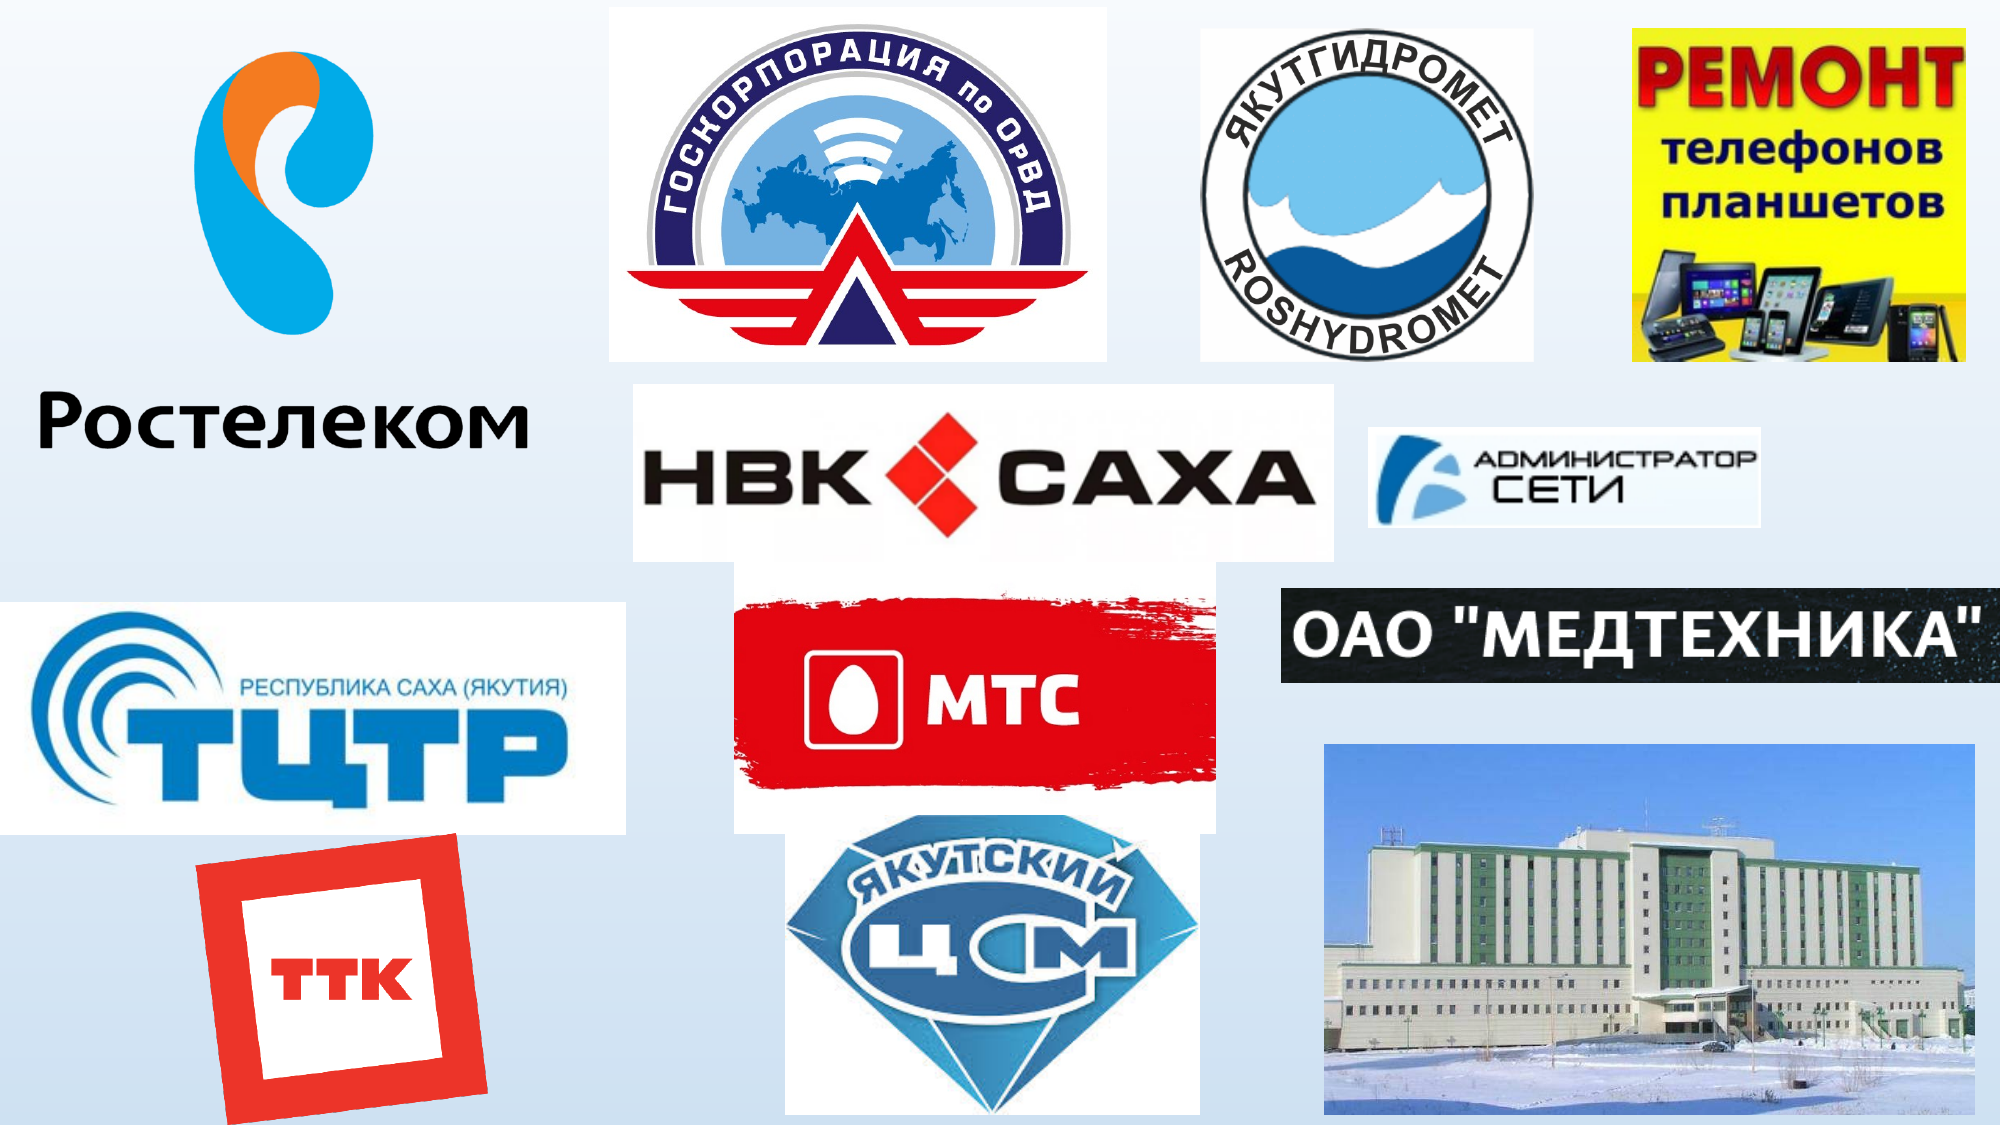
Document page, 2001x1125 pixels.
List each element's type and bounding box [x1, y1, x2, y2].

picture [1367, 427, 1761, 528]
picture [633, 384, 1334, 1115]
picture [609, 7, 1107, 362]
picture [0, 0, 584, 550]
picture [1199, 28, 1534, 362]
picture [1632, 28, 1966, 362]
picture [1281, 588, 2000, 683]
picture [0, 602, 626, 1125]
picture [1324, 744, 1975, 1115]
